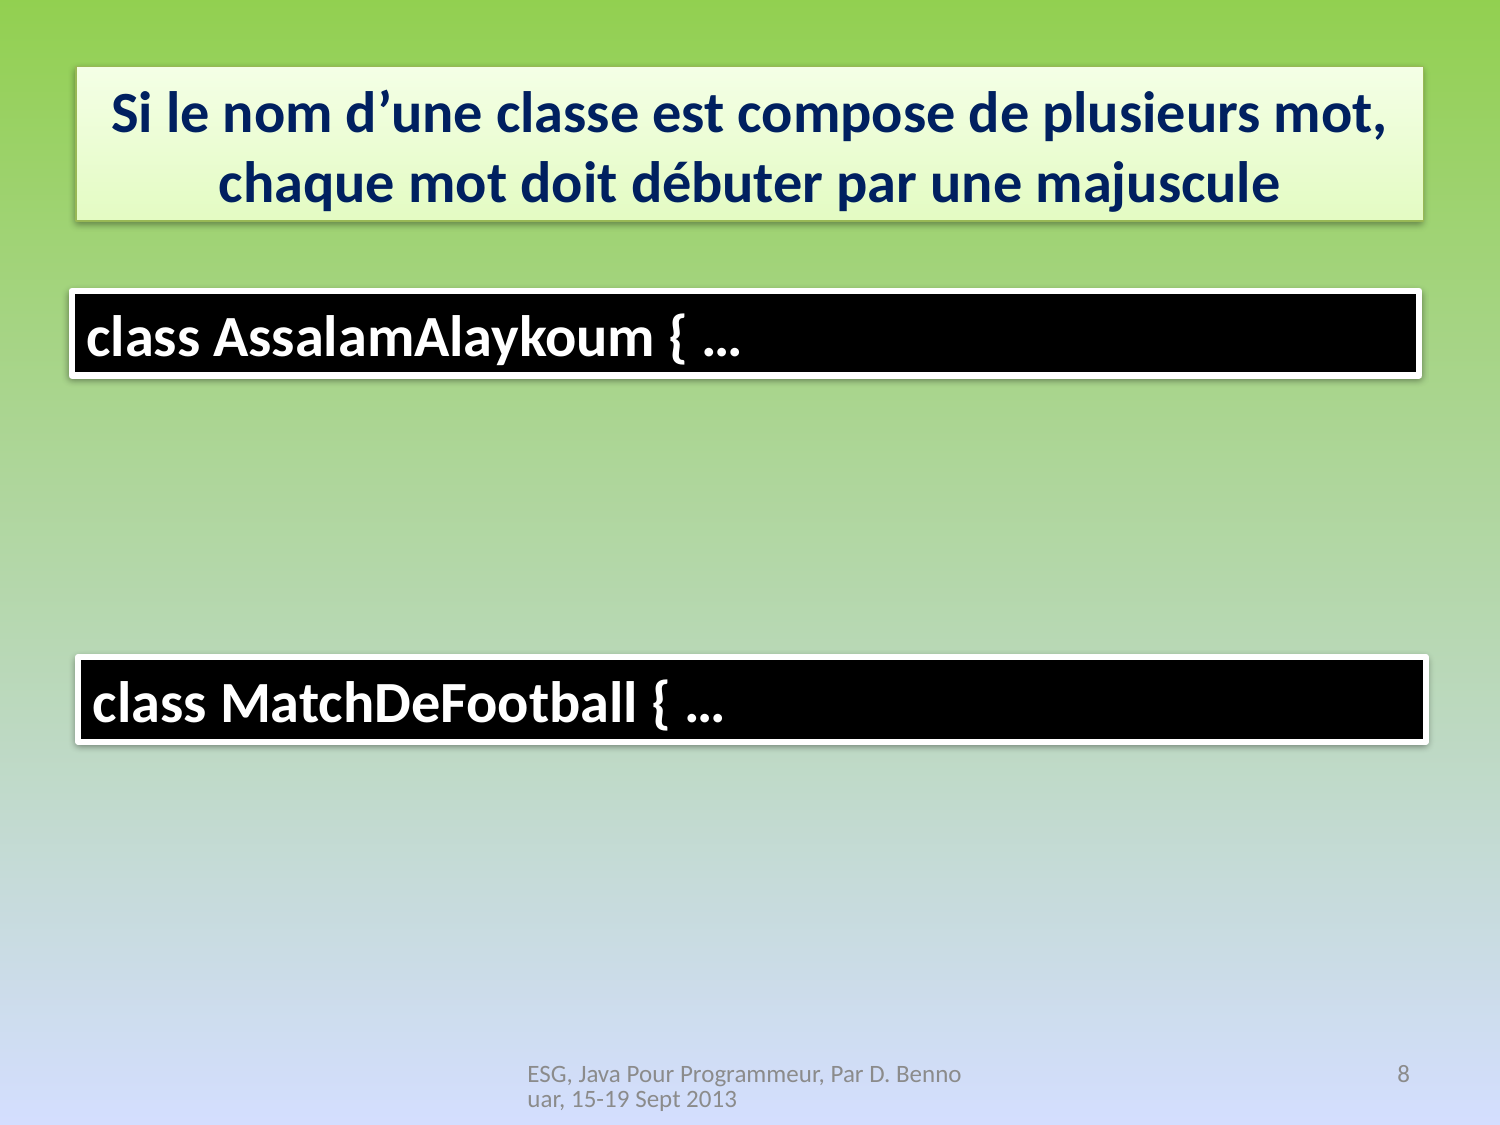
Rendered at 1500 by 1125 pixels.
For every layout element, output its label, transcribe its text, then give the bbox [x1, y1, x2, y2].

text_box Si le nom d’une classe est compose de plusieurs mot, chaque mot doit débuter par une majuscule [75, 66, 1424, 222]
footer ESG, Java Pour Programmeur, Par D. Bennouar, 15-19 Sept 2013 [512, 1042, 988, 1103]
text_box class MatchDeFootball { … [75, 654, 1429, 745]
text_box class AssalamAlaykoum { … [69, 288, 1422, 379]
slide_number 8 [1074, 1042, 1425, 1103]
